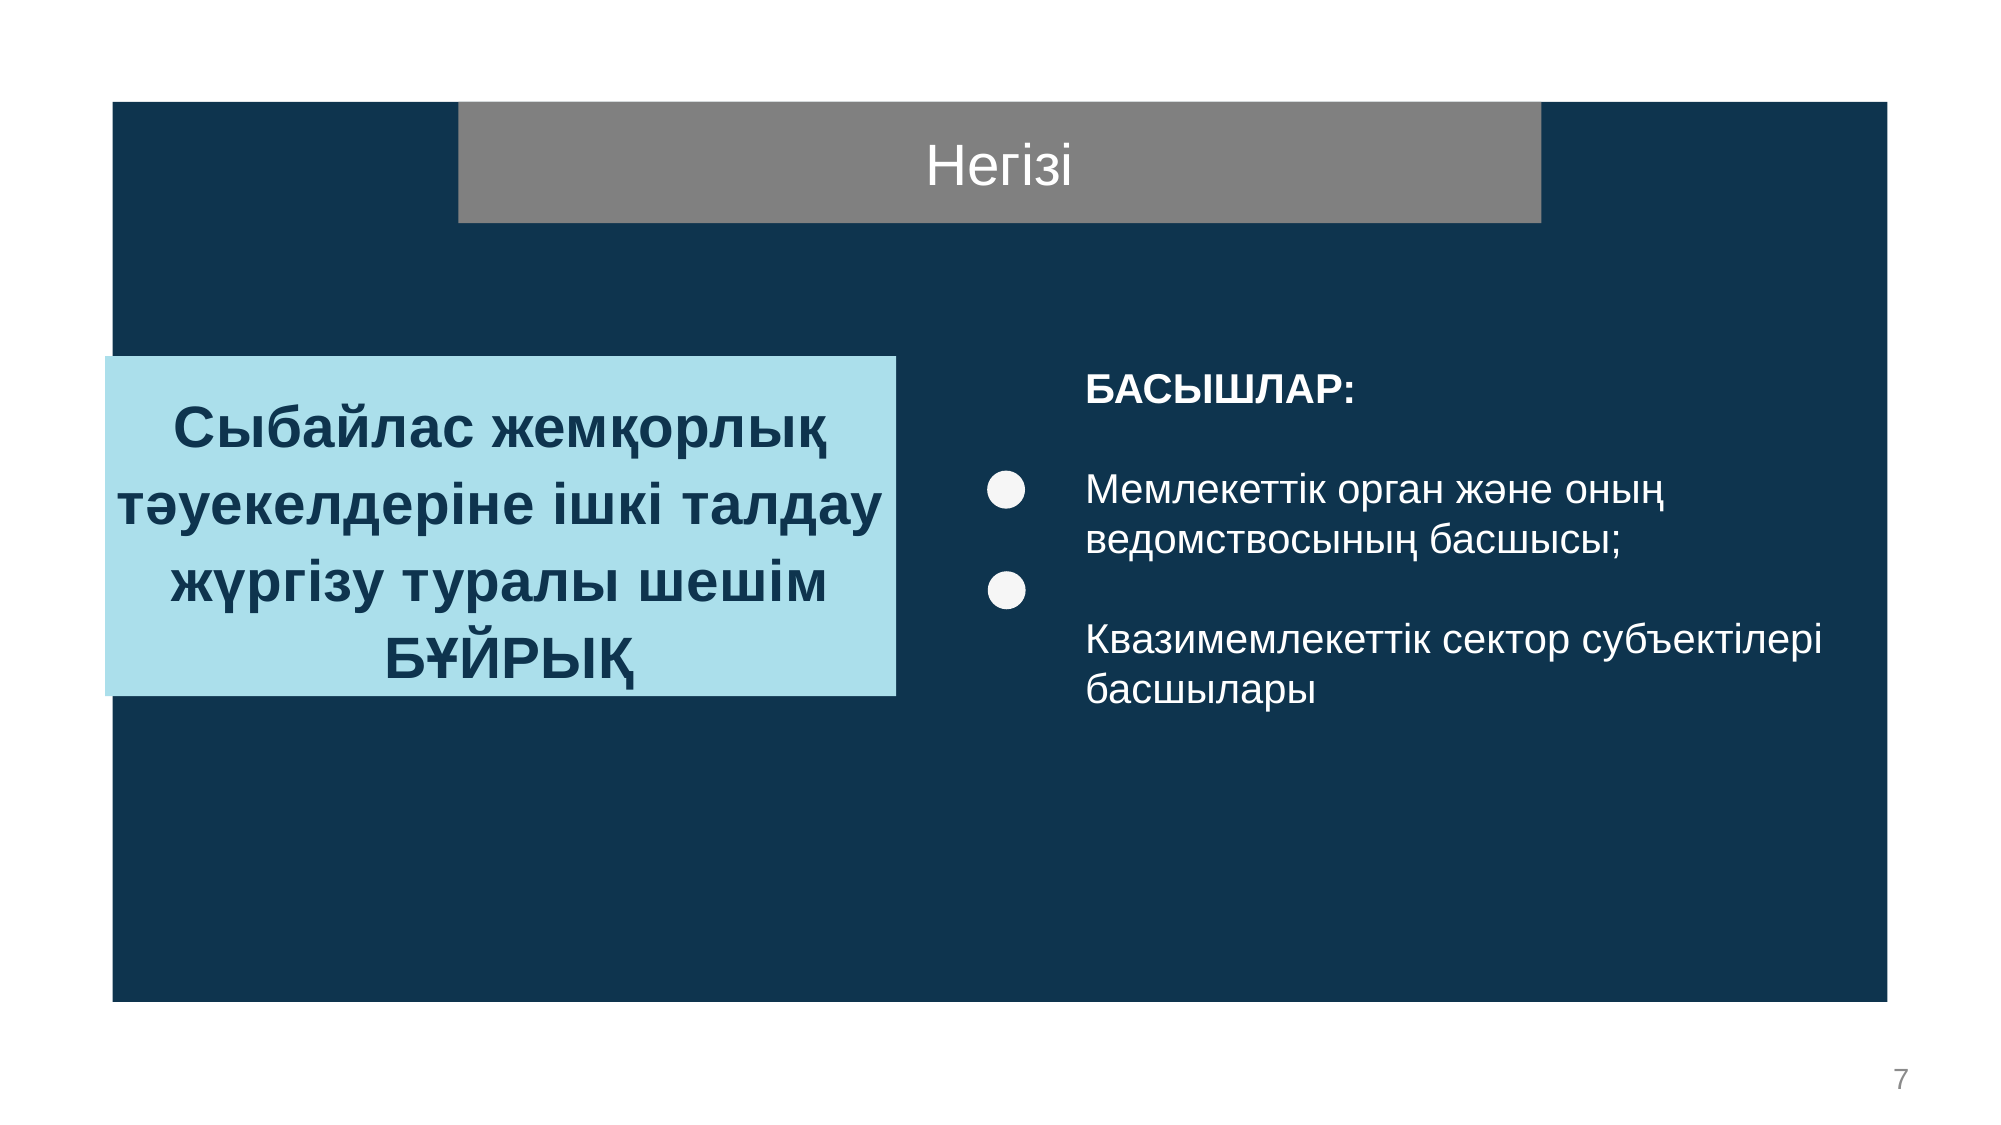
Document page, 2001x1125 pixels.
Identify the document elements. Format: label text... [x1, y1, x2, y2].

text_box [987, 571, 1026, 610]
text_box [105, 356, 897, 382]
text_box Сыбайлас жемқорлық тәуекелдеріне ішкі талдау жүргізу туралы шешім БҰЙРЫҚ [94, 382, 907, 691]
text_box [986, 470, 1025, 509]
text_box БАСЫШЛАР: Мемлекеттік орган және оның ведомствосының басшысы; Квазимемлекеттік сектор субъектілері басшылары [1085, 362, 1864, 713]
text_box Негізі [457, 101, 1542, 224]
text_box [105, 691, 897, 697]
text_box [112, 101, 1888, 1002]
slide_number 7 [1474, 1047, 1925, 1108]
